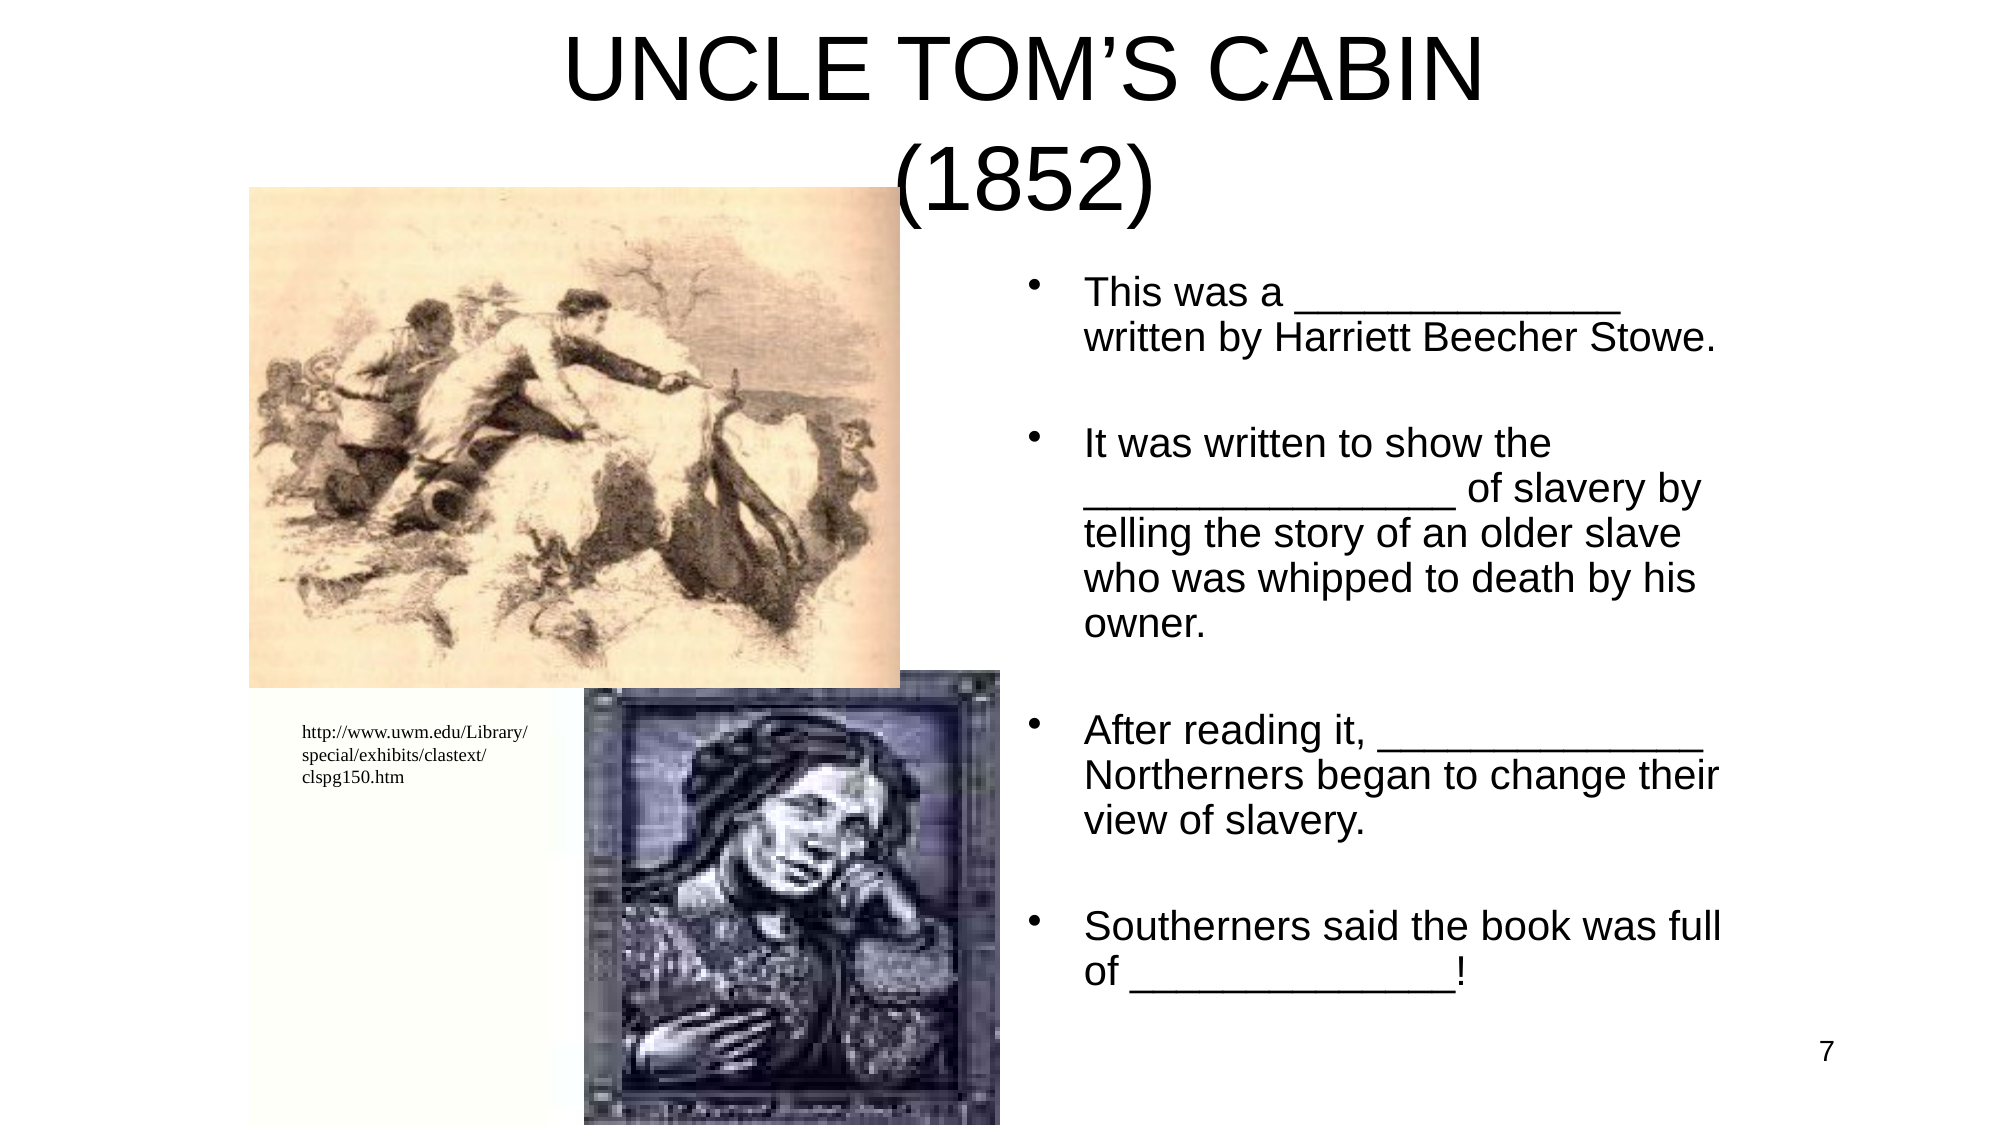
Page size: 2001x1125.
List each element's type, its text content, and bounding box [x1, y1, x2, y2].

slide_number 7 [1433, 1024, 1851, 1101]
picture [249, 187, 901, 688]
list This was a ______________ written by Harriett Beecher Stowe. It was written to show the ________________ of slavery by telling the story of an older slave who was whipped to death by his owner. After reading it, ______________ Northerners began to change their view of slavery. Southerners said the book was full of ______________! [1012, 262, 1750, 1125]
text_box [249, 670, 1001, 1125]
title UNCLE TOM’S CABIN (1852) [425, 37, 1625, 200]
